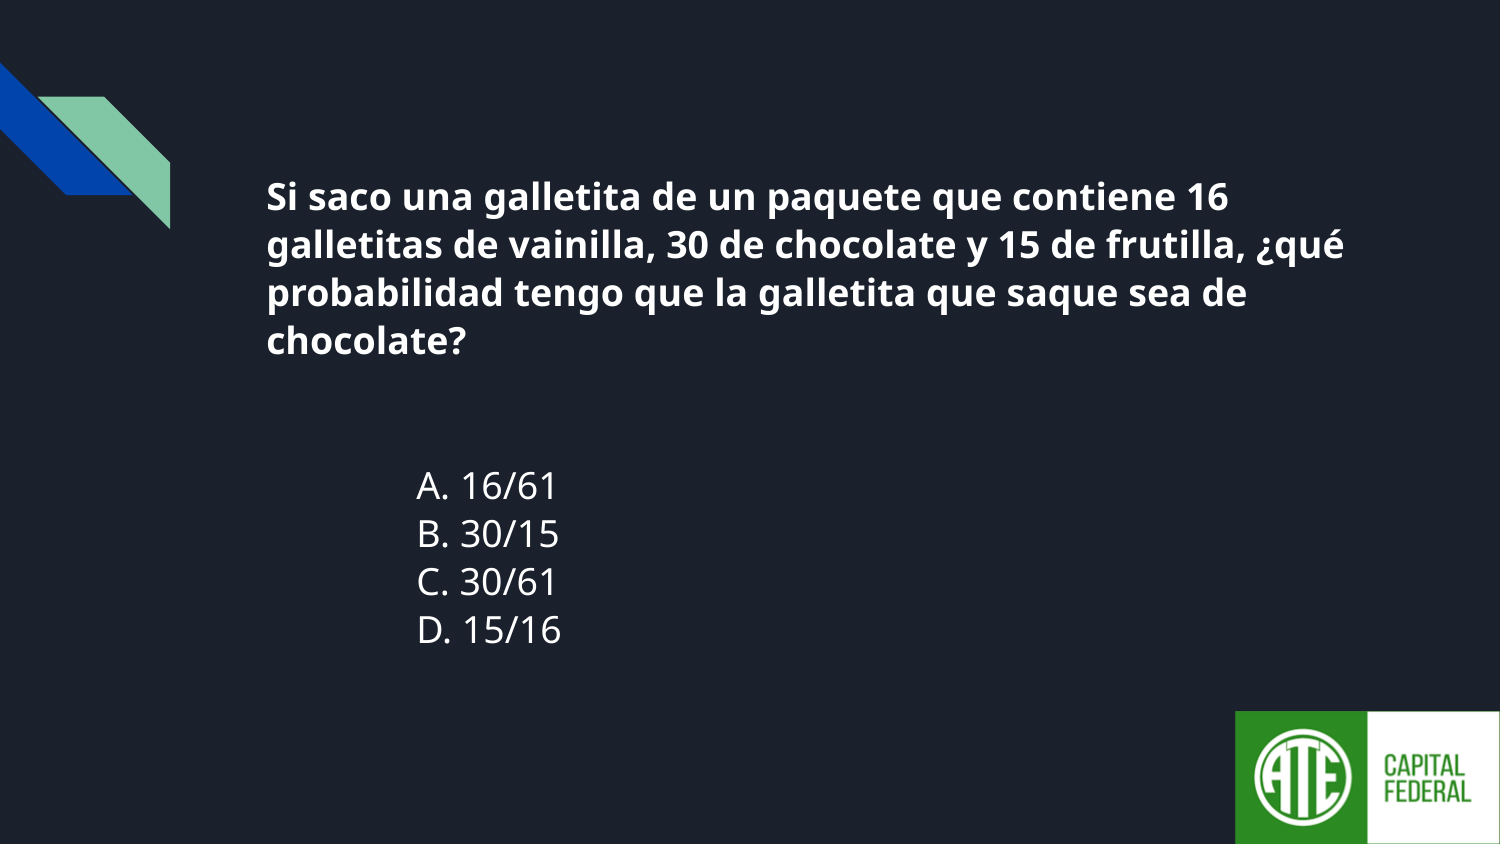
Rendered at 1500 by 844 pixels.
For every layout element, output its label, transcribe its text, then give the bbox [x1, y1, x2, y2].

text_box Si saco una galletita de un paquete que contiene 16 galletitas de vainilla, 30 de chocolate y 15 de frutilla, ¿qué probabilidad tengo que la galletita que saque sea de chocolate? A. 16/61 B. 30/15 C. 30/61 D. 15/16 [184, 162, 1370, 659]
picture [1235, 711, 1500, 844]
